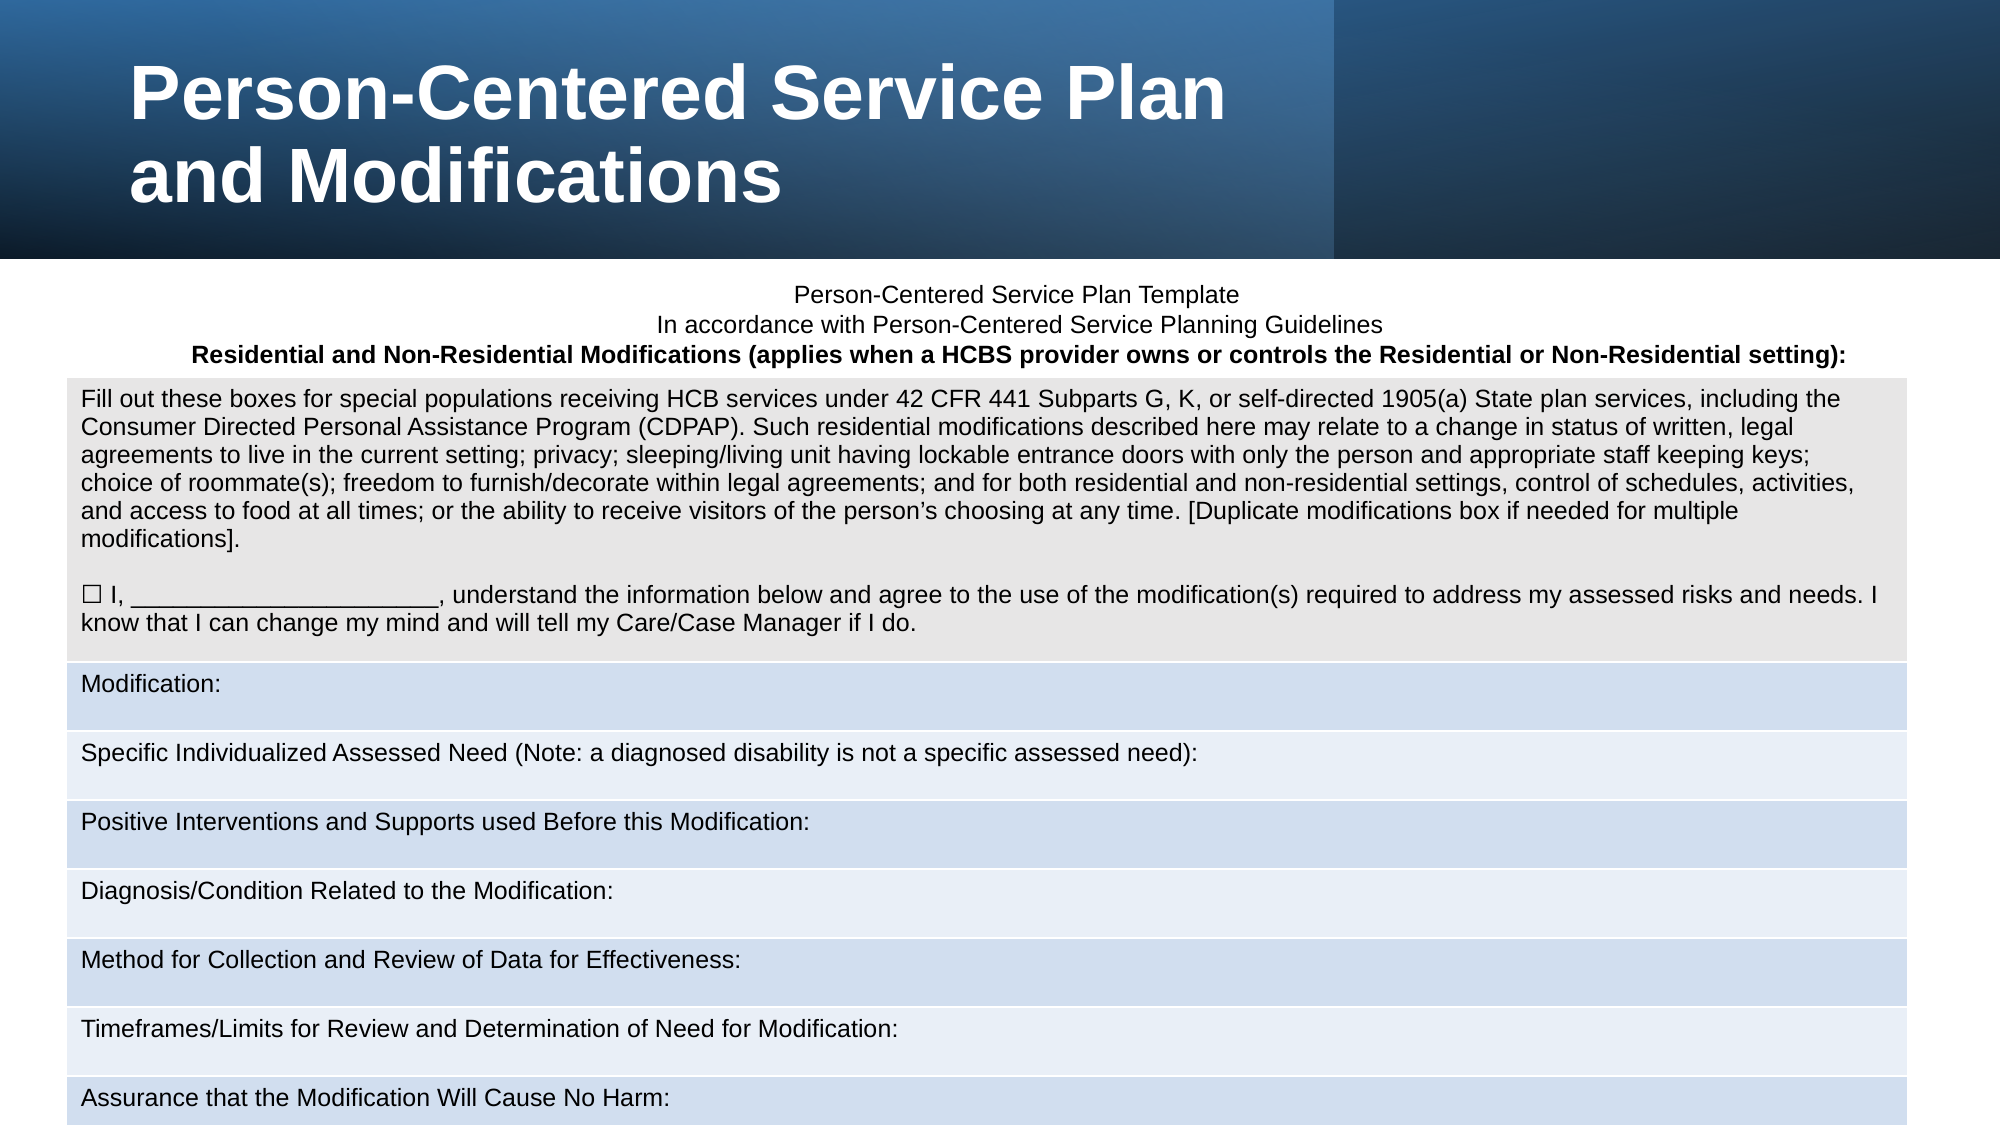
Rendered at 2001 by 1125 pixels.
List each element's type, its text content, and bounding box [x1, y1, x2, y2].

text_box Person-Centered Service Plan Template In accordance with Person-Centered Service Planning Guidelines Residential and Non-Residential Modifications (applies when a HCBS provider owns or controls the Residential or Non-Residential setting): [65, 271, 1976, 377]
table_cell Positive Interventions and Supports used Before this Modification: [67, 801, 1907, 868]
table_header Fill out these boxes for special populations receiving HCB services under 42 CFR 441 Subparts G, K, or self-directed 1905(a) State plan services, including the Consumer Directed Personal Assistance Program (CDPAP). Such residential modifications described here may relate to a change in status of written, legal agreements to live in the current setting; privacy; sleeping/living unit having lockable entrance doors with only the person and appropriate staff keeping keys; choice of roommate(s); freedom to furnish/decorate within legal agreements; and for both residential and non-residential settings, control of schedules, activities, and access to food at all times; or the ability to receive visitors of the person’s choosing at any time. [Duplicate modifications box if needed for multiple modifications]. ☐ I, ______________________, understand the information below and agree to the use of the modification(s) required to address my assessed risks and needs. I know that I can change my mind and will tell my Care/Case Manager if I do. [67, 378, 1907, 661]
text_box [0, 260, 2000, 1125]
table_cell Modification: [67, 663, 1907, 730]
table_cell Assurance that the Modification Will Cause No Harm: [67, 1077, 1907, 1125]
text_box [0, 0, 2000, 259]
table_cell Specific Individualized Assessed Need (Note: a diagnosed disability is not a specific assessed need): [67, 732, 1907, 799]
table_cell Diagnosis/Condition Related to the Modification: [67, 870, 1907, 937]
title Person-Centered Service Plan and Modifications [114, 40, 1274, 231]
table_cell Method for Collection and Review of Data for Effectiveness: [67, 939, 1907, 1006]
table_cell Timeframes/Limits for Review and Determination of Need for Modification: [67, 1008, 1907, 1075]
